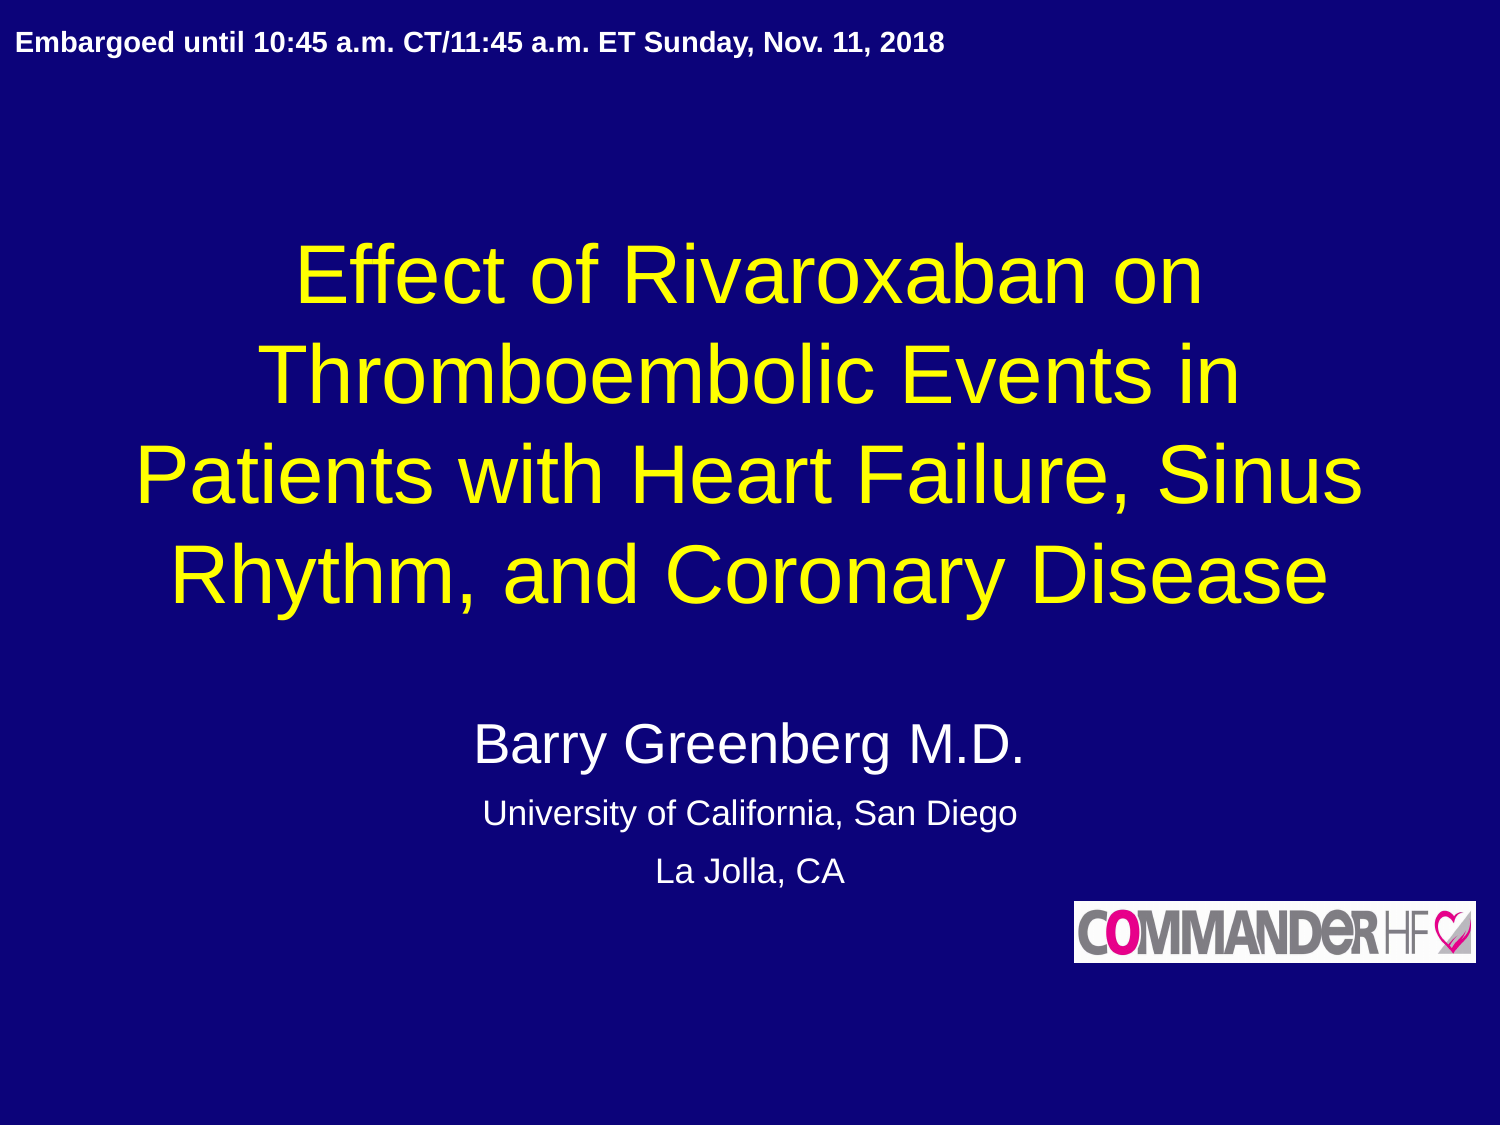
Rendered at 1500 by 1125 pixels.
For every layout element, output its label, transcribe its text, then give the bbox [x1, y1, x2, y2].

picture [1074, 901, 1476, 963]
subtitle Barry Greenberg M.D. University of California, San Diego La Jolla, CA [225, 686, 1275, 902]
text_box Embargoed until 10:45 a.m. CT/11:45 a.m. ET Sunday, Nov. 11, 2018 [0, 16, 1212, 112]
title Effect of Rivaroxaban on Thromboembolic Events in Patients with Heart Failure, Sinus Rhythm, and Coronary Disease [112, 349, 1388, 591]
